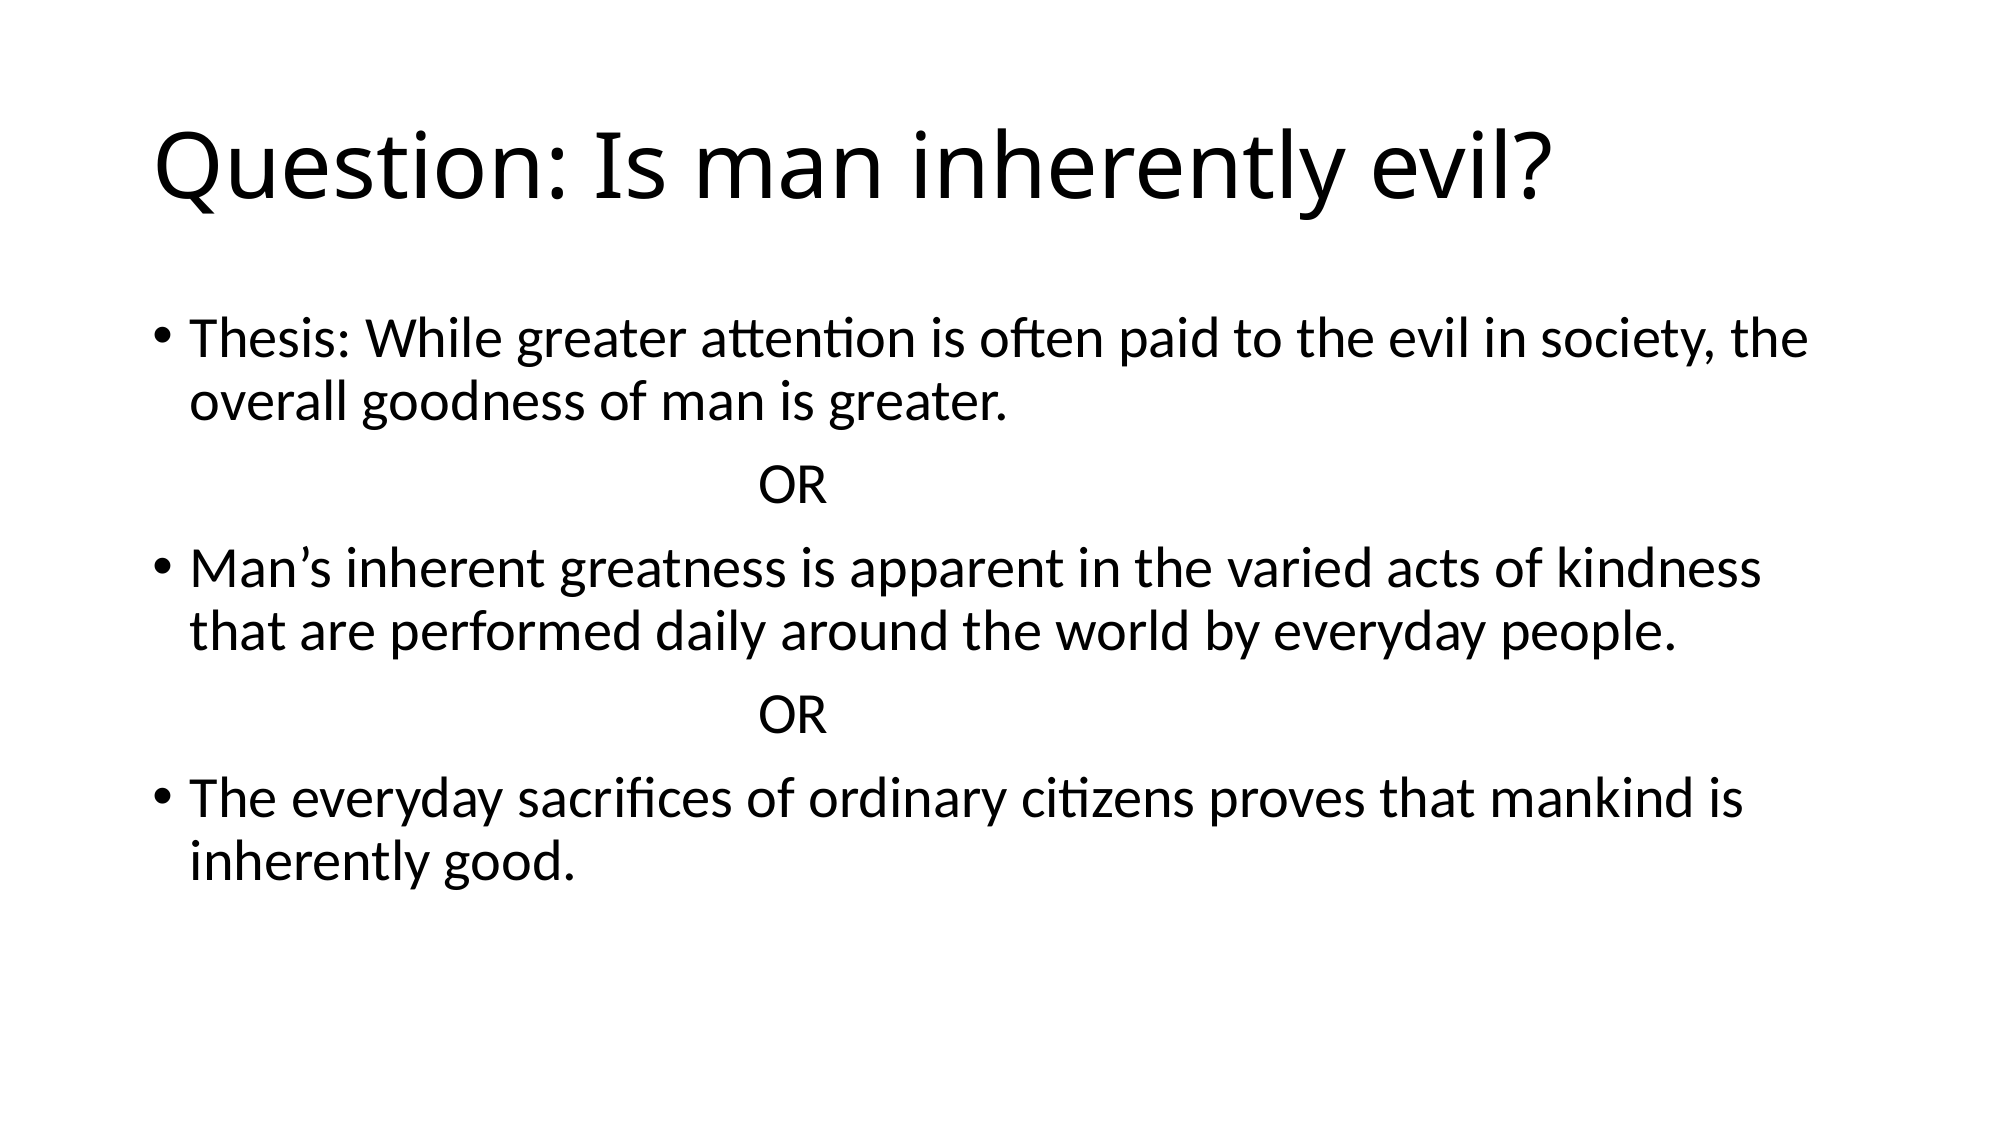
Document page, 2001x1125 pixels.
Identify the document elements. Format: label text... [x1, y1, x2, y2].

title Question: Is man inherently evil? [137, 59, 1863, 278]
list Thesis: While greater attention is often paid to the evil in society, the overall goodness of man is greater. OR Man’s inherent greatness is apparent in the varied acts of kindness that are performed daily around the world by everyday people. OR The everyday sacrifices of ordinary citizens proves that mankind is inherently good. [137, 299, 1863, 1014]
